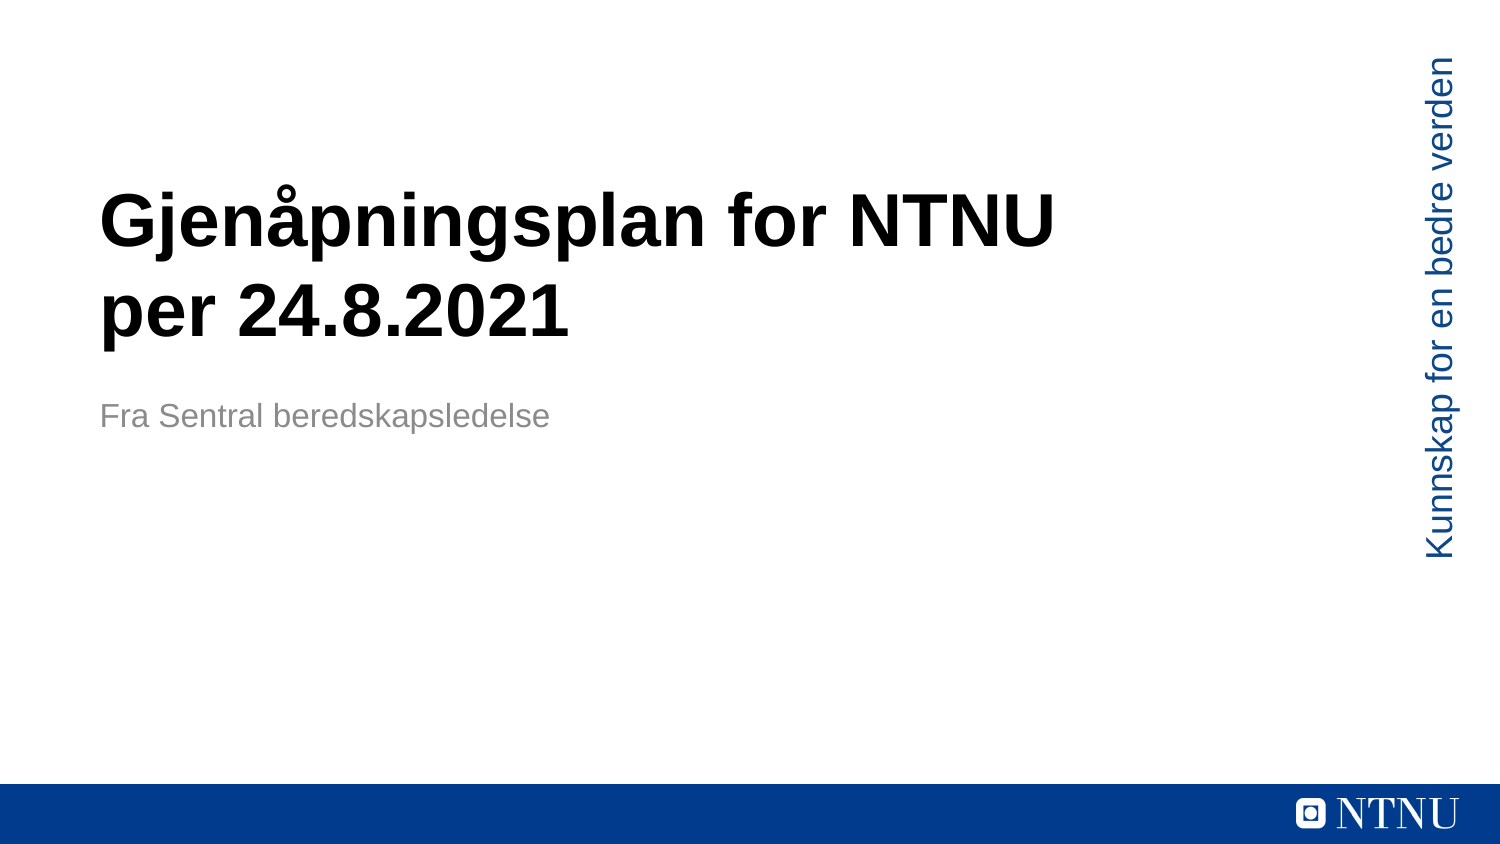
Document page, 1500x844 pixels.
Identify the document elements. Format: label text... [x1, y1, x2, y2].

subtitle Fra Sentral beredskapsledelse [84, 386, 1360, 602]
picture [0, 784, 1500, 844]
text_box Kunnskap for en bedre verden [1407, 39, 1467, 576]
title Gjenåpningsplan for NTNU per 24.8.2021 [84, 164, 1360, 362]
